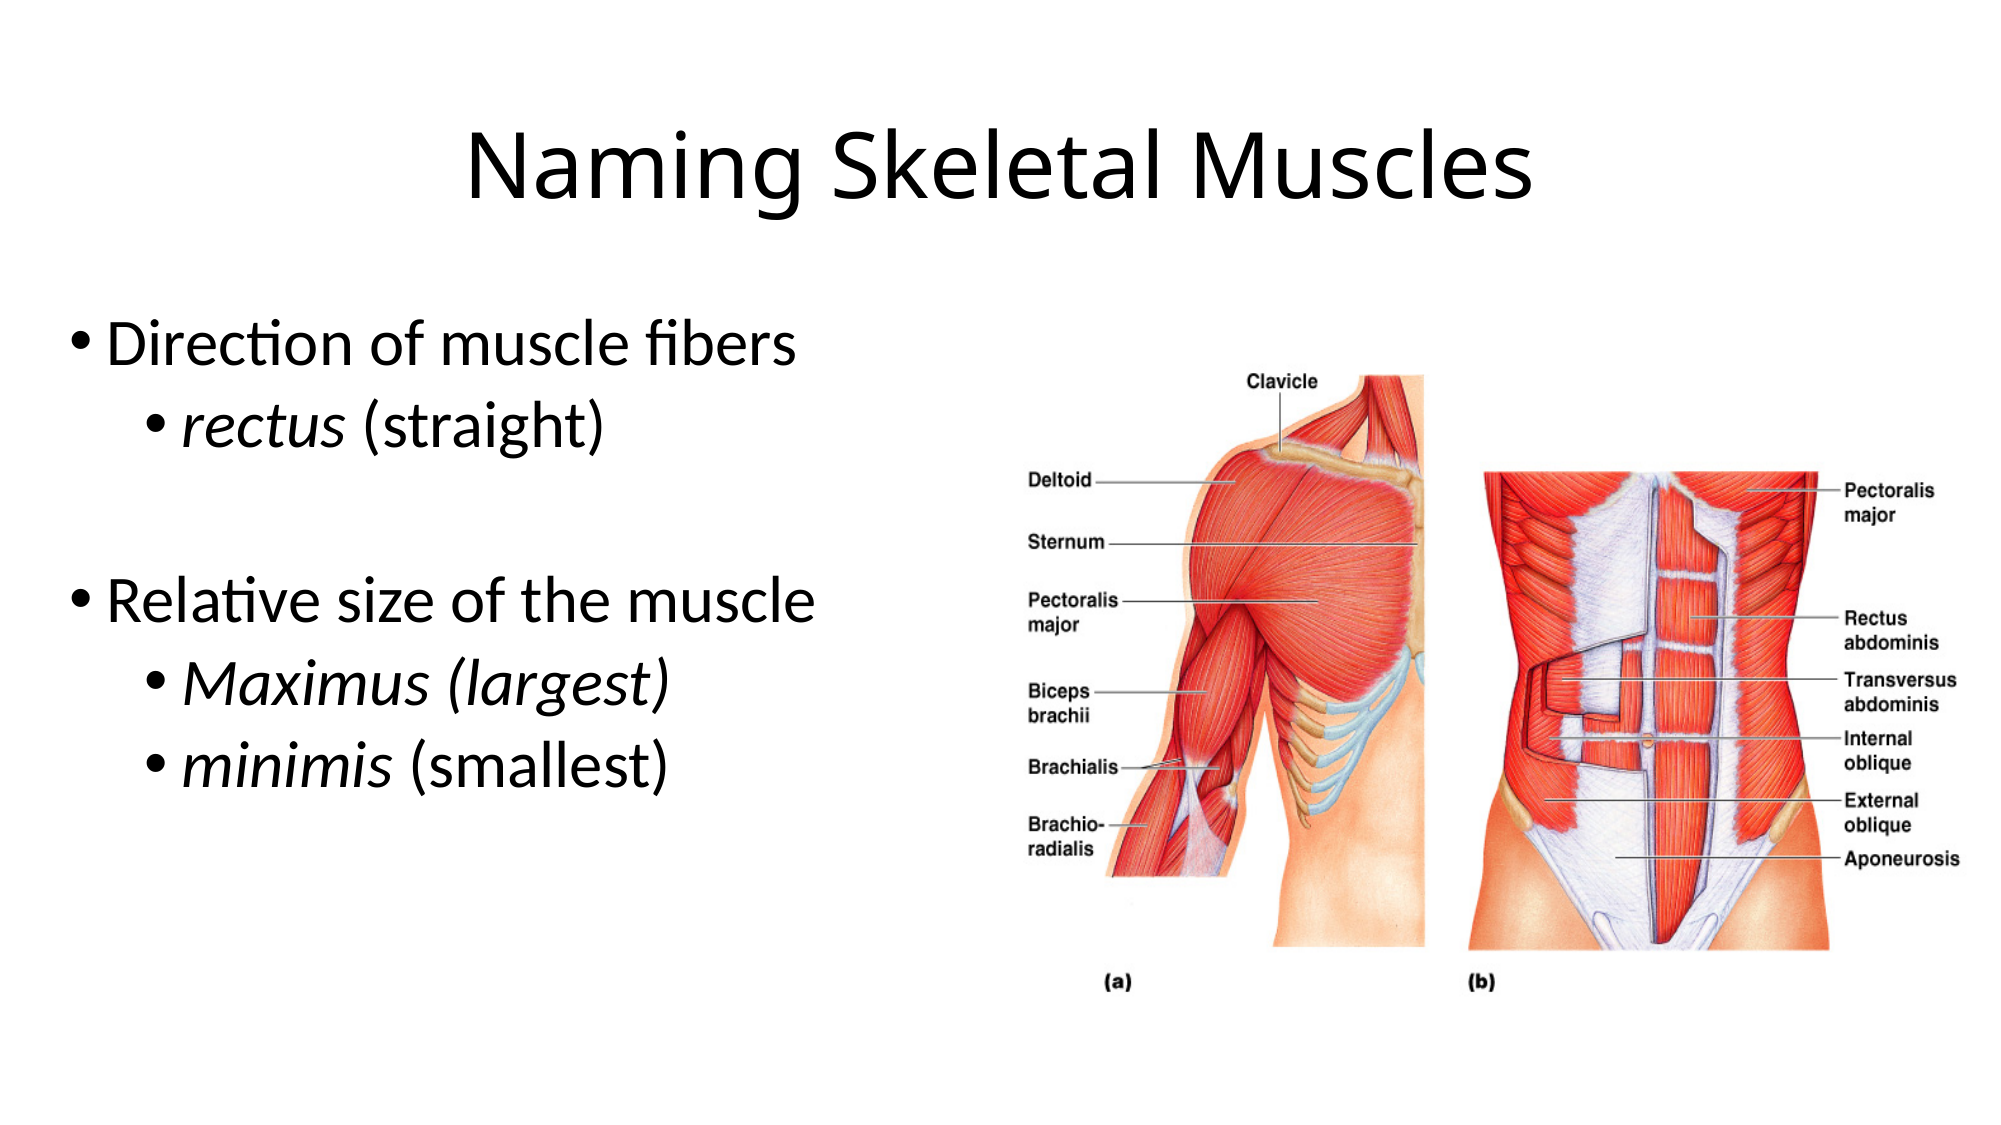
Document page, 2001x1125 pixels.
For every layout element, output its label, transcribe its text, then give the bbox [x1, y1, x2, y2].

picture [999, 360, 1980, 997]
title Naming Skeletal Muscles [137, 59, 1863, 278]
list Direction of muscle fibers rectus (straight) Relative size of the muscle Maximus (largest) minimis (smallest) [54, 299, 1863, 1014]
